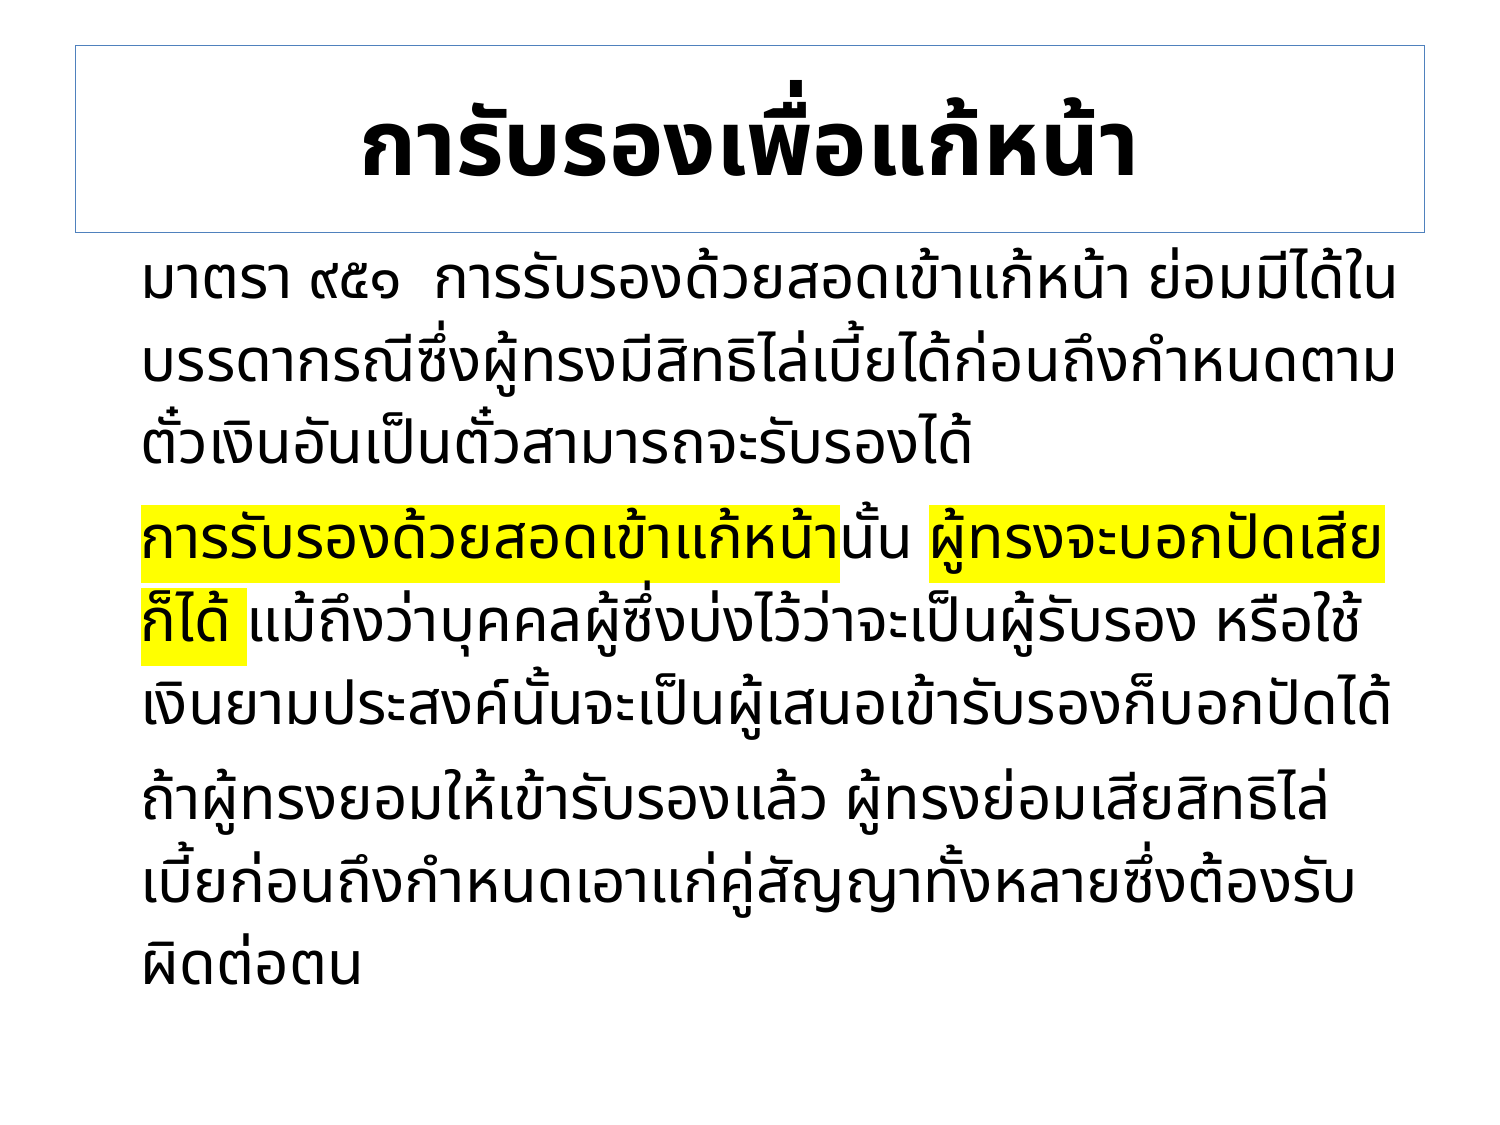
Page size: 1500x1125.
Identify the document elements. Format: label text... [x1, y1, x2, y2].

list มาตรา ๙๕๑ การรับรองด้วยสอดเข้าแก้หน้า ย่อมมีได้ในบรรดากรณีซึ่งผู้ทรงมีสิทธิไล่เบี้ยได้ก่อนถึงกำหนดตามตั๋วเงินอันเป็นตั๋วสามารถจะรับรองได้ การรับรองด้วยสอดเข้าแก้หน้านั้น ผู้ทรงจะบอกปัดเสียก็ได้ แม้ถึงว่าบุคคลผู้ซึ่งบ่งไว้ว่าจะเป็นผู้รับรอง หรือใช้เงินยามประสงค์นั้นจะเป็นผู้เสนอเข้ารับรองก็บอกปัดได้ ถ้าผู้ทรงยอมให้เข้ารับรองแล้ว ผู้ทรงย่อมเสียสิทธิไล่เบี้ยก่อนถึงกำหนดเอาแก่คู่สัญญาทั้งหลายซึ่งต้องรับผิดต่อตน [75, 219, 1425, 1005]
title การับรองเพื่อแก้หน้า [75, 45, 1425, 219]
